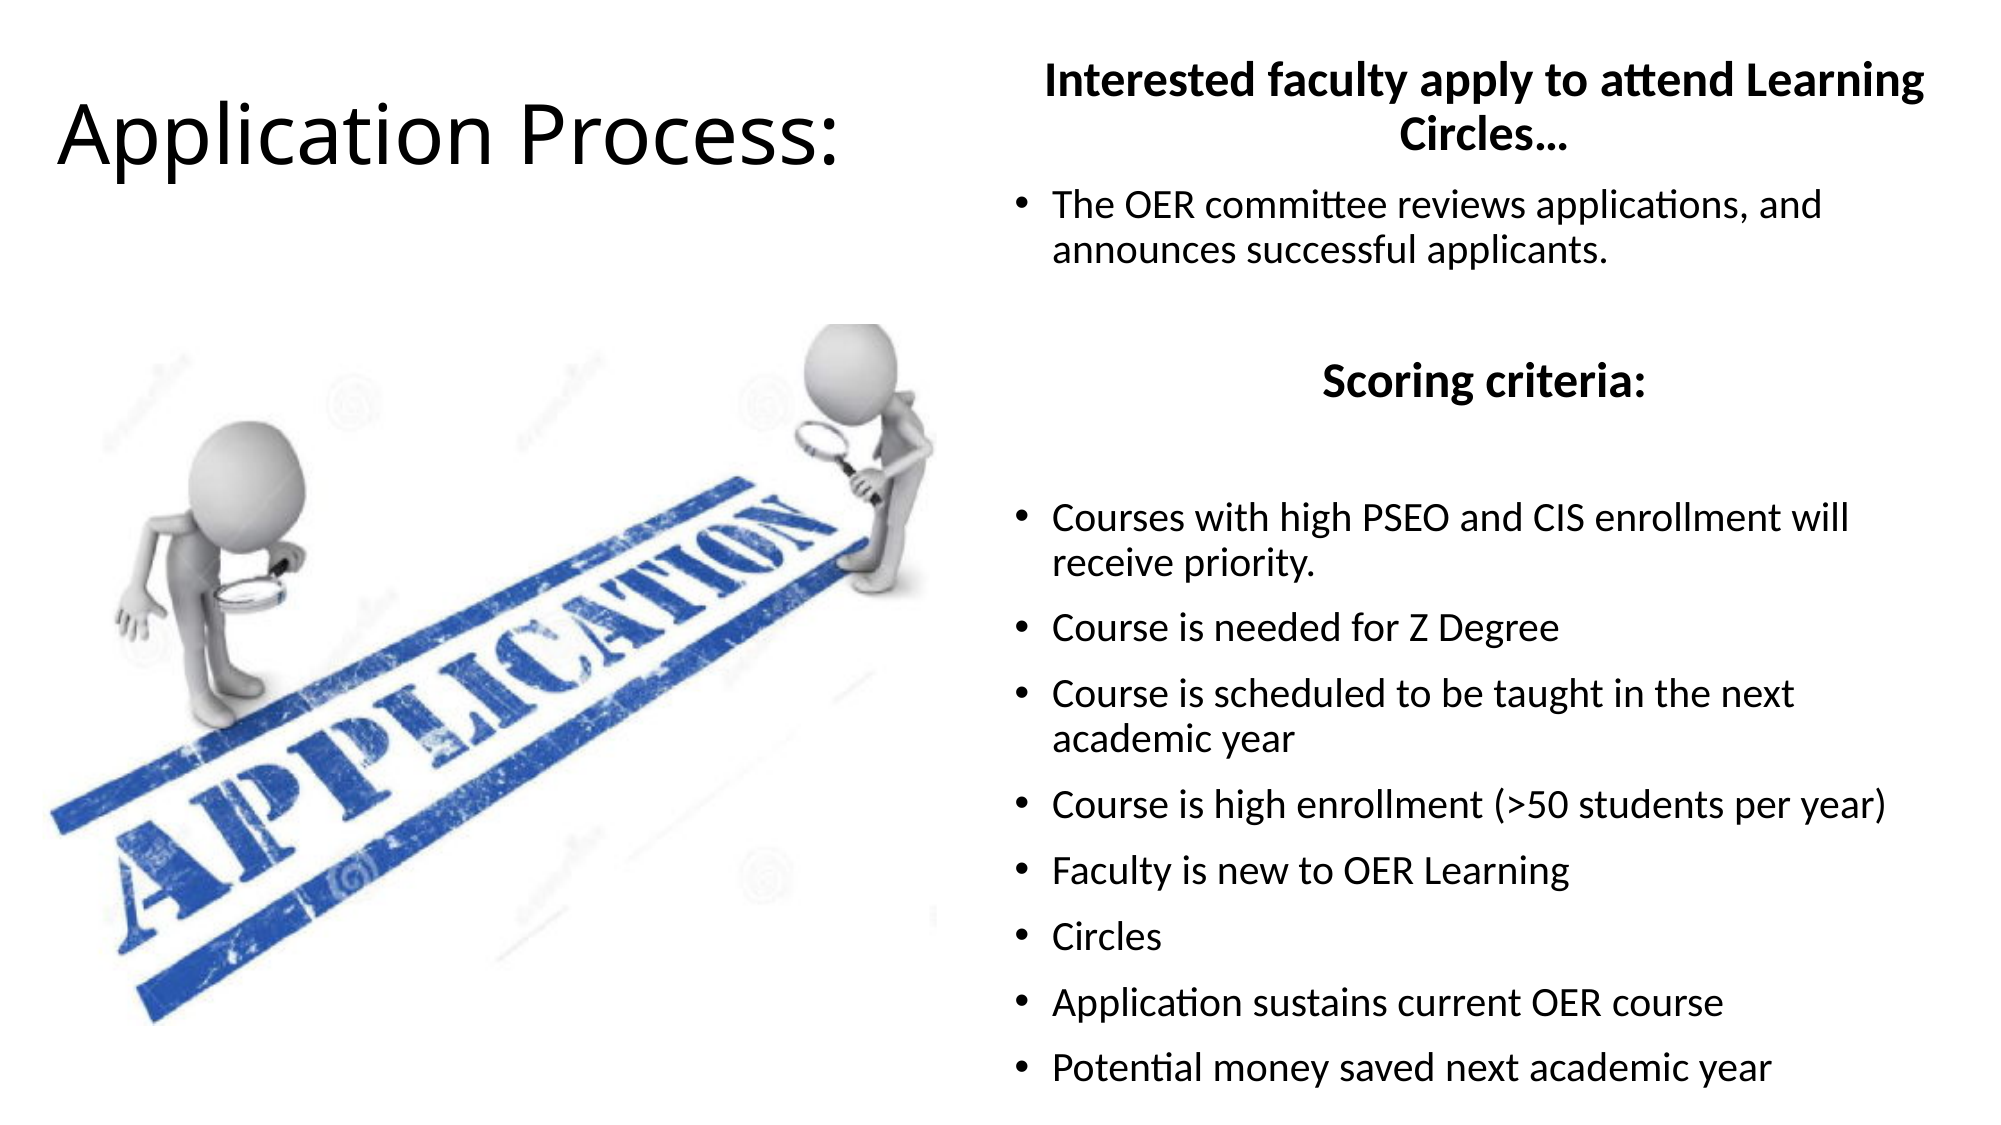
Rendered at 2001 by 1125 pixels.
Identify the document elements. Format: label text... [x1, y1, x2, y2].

title Application Process: [42, 45, 884, 229]
picture [42, 324, 937, 1026]
list Interested faculty apply to attend Learning Circles… The OER committee reviews applications, and announces successful applicants. Scoring criteria: Courses with high PSEO and CIS enrollment will receive priority. Course is needed for Z Degree Course is scheduled to be taught in the next academic year Course is high enrollment (>50 students per year) Faculty is new to OER Learning Circles Application sustains current OER course Potential money saved next academic year [999, 45, 1970, 1109]
